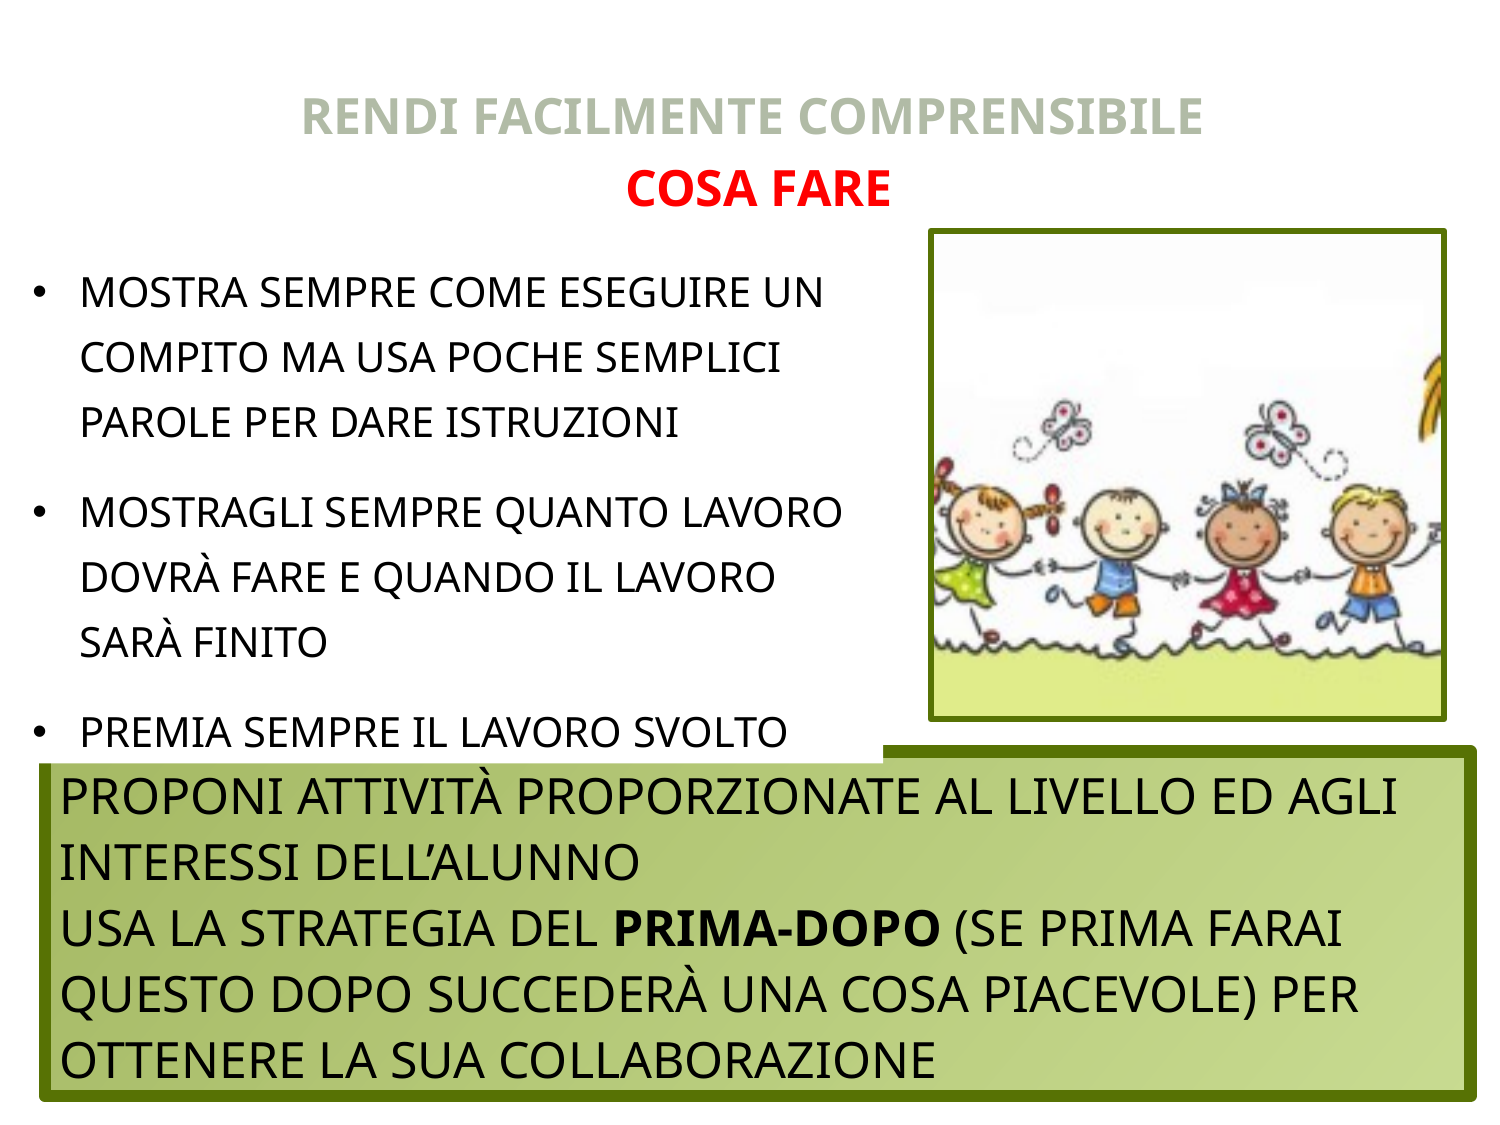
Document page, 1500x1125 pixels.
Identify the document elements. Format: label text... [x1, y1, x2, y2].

text_box proponi attività proporzionate al livello ed agli interessi dell’alunno usa la strategia del Prima-Dopo (se prima farai questo dopo succederà una cosa piacevole) per ottenere la sua collaborazione [44, 750, 1472, 1097]
title RENDI FACILMENTE COMPRENSIBILE COSA FARE [72, 42, 1447, 224]
text_box Mostra sempre come eseguire un compito ma usa poche semplici parole per dare istruzioni Mostragli sempre quanto lavoro dovrà fare e quando il lavoro sarà finito Premia sempre il lavoro svolto [17, 243, 884, 764]
picture [933, 233, 1442, 717]
